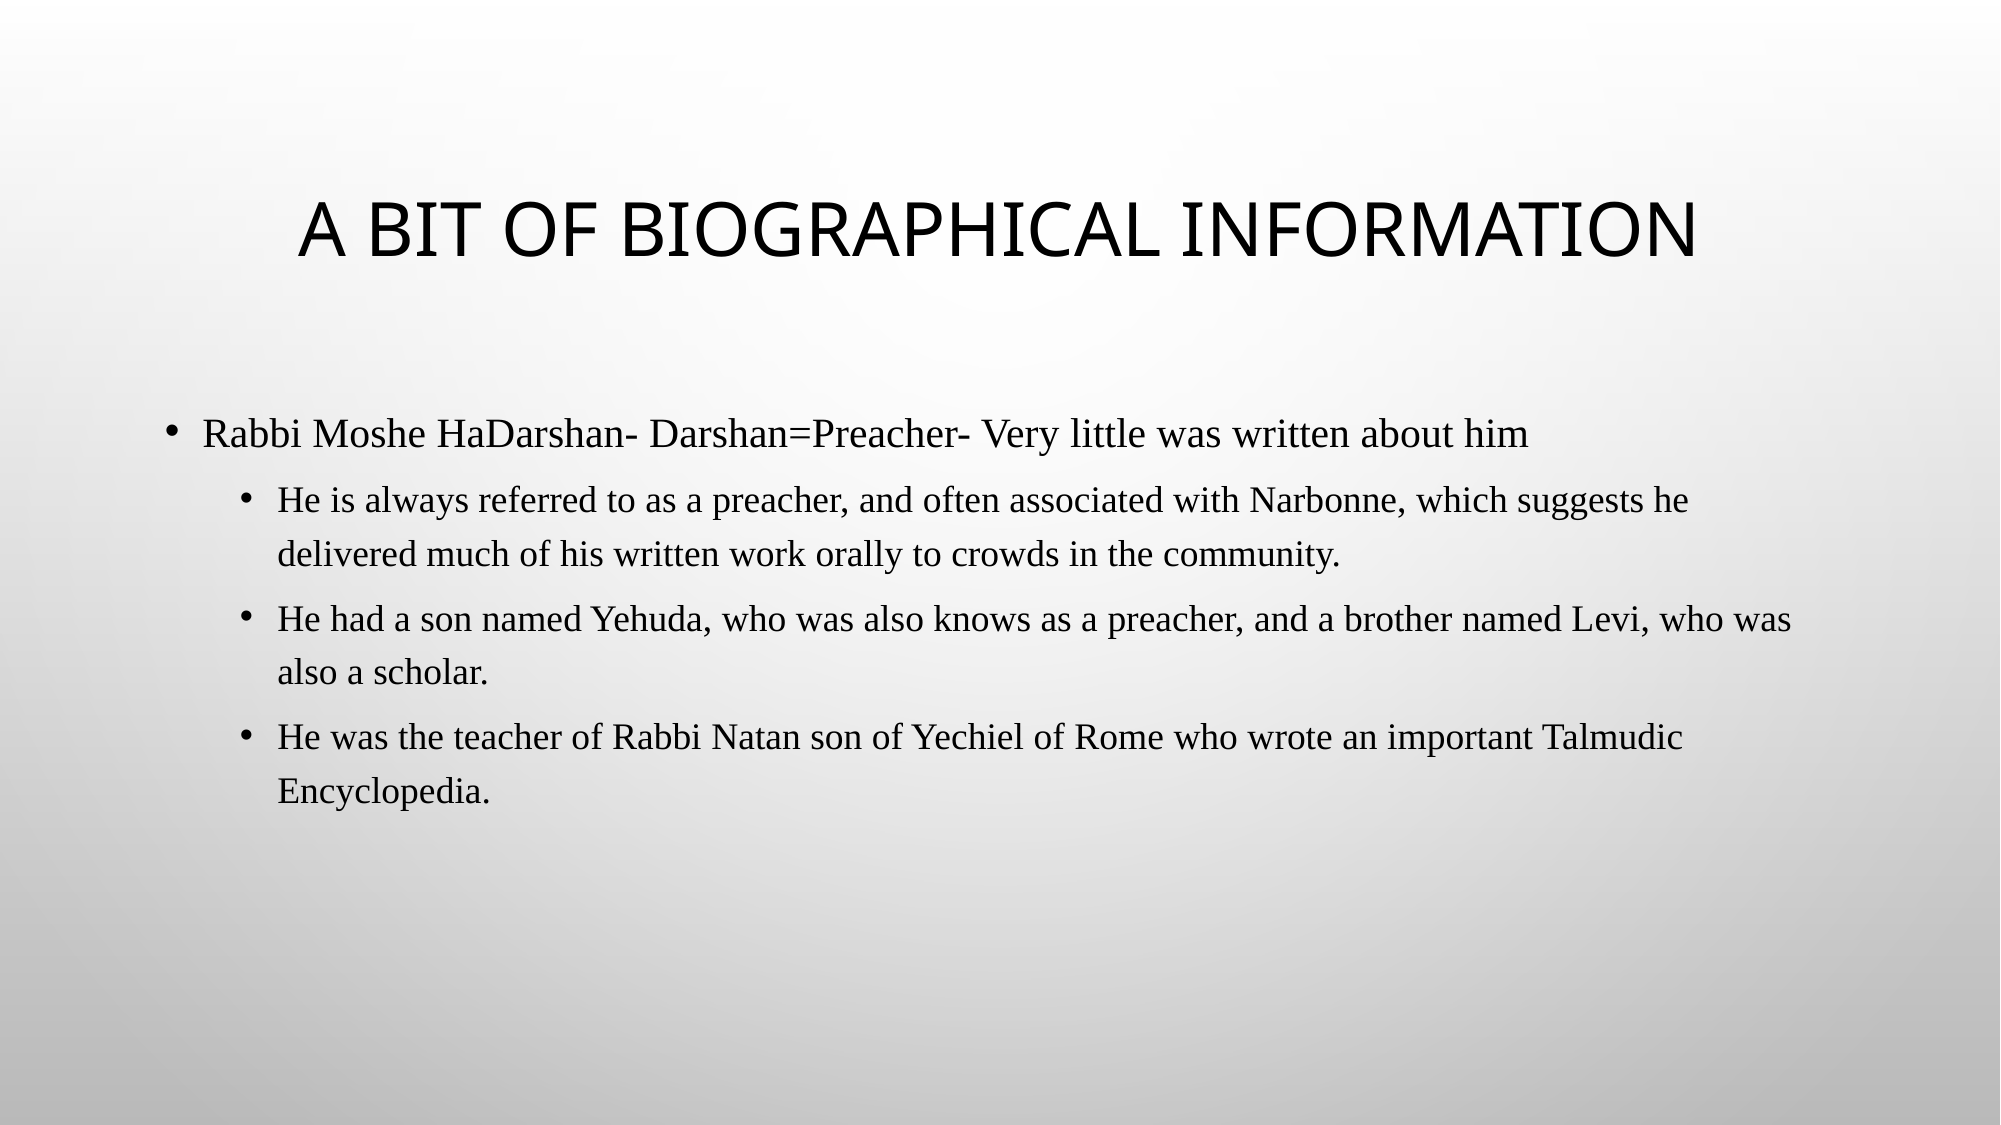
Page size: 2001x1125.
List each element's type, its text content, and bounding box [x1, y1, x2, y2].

picture [0, 0, 2000, 1125]
list Rabbi Moshe HaDarshan- Darshan=Preacher- Very little was written about him He is always referred to as a preacher, and often associated with Narbonne, which suggests he delivered much of his written work orally to crowds in the community. He had a son named Yehuda, who was also knows as a preacher, and a brother named Levi, who was also a scholar. He was the teacher of Rabbi Natan son of Yechiel of Rome who wrote an important Talmudic Encyclopedia. [149, 388, 1851, 950]
title A Bit of Biographical Information [149, 101, 1851, 364]
